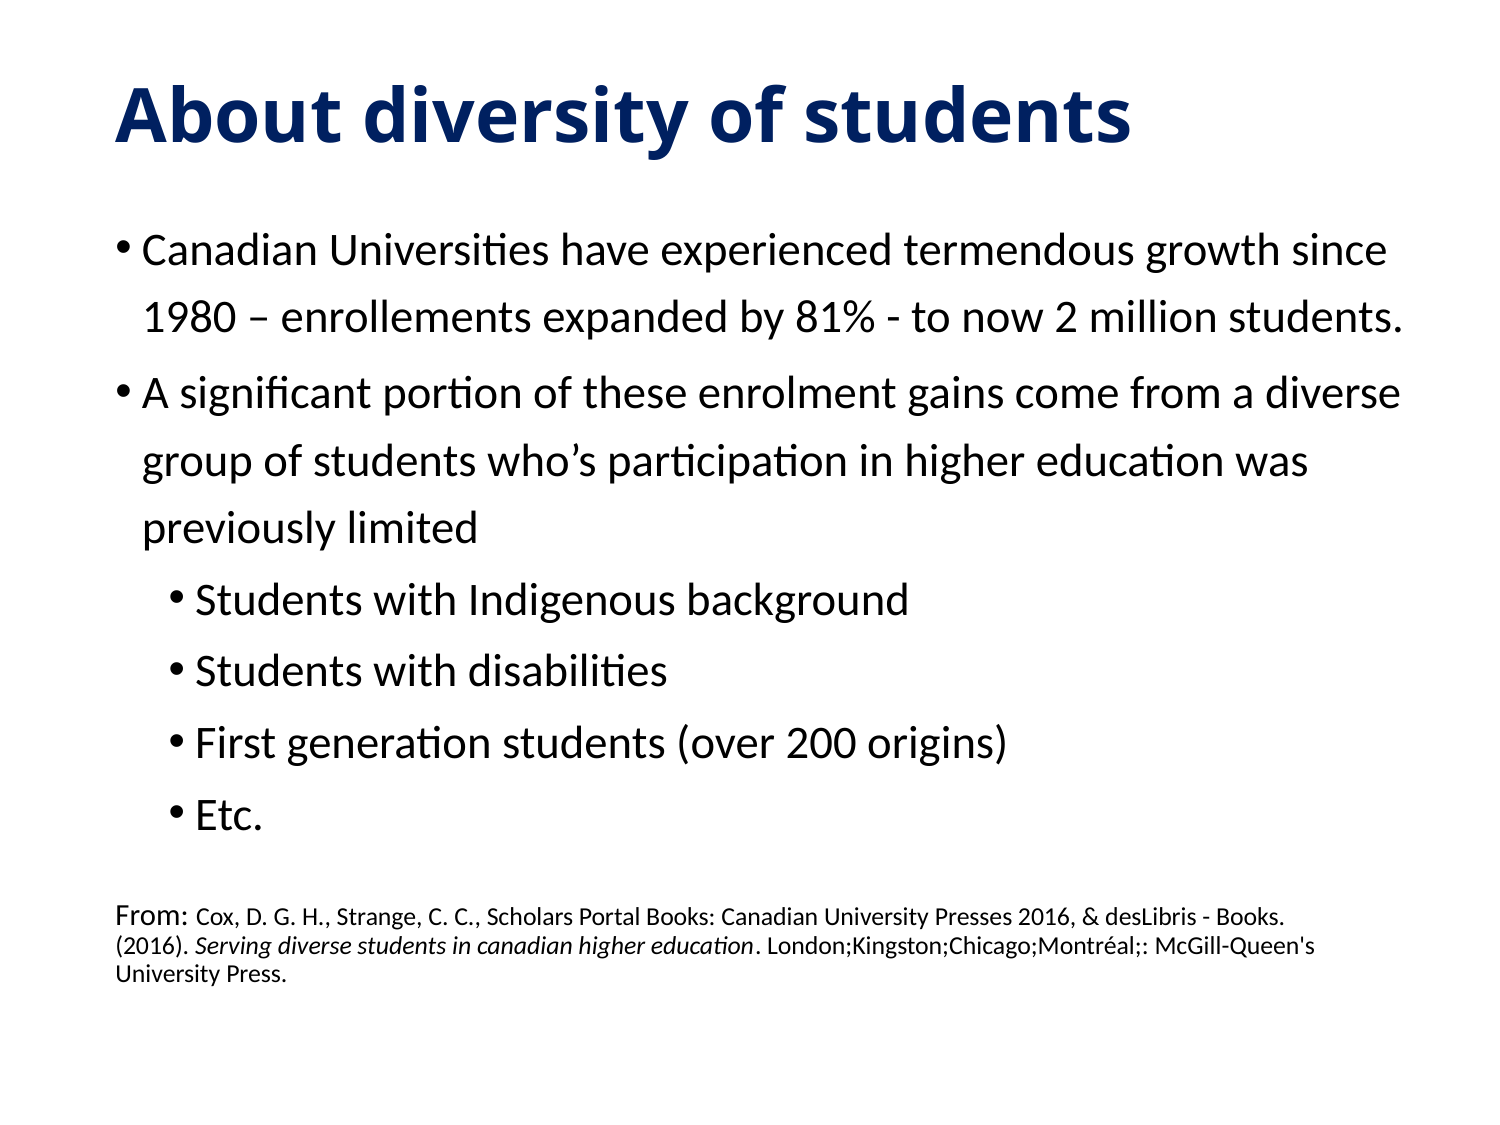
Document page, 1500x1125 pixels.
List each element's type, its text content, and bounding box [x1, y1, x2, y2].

list Canadian Universities have experienced termendous growth since 1980 – enrollements expanded by 81% - to now 2 million students. A significant portion of these enrolment gains come from a diverse group of students who’s participation in higher education was previously limited Students with Indigenous background Students with disabilities First generation students (over 200 origins) Etc. From: Cox, D. G. H., Strange, C. C., Scholars Portal Books: Canadian University Presses 2016, & desLibris - Books. (2016). Serving diverse students in canadian higher education. London;Kingston;Chicago;Montréal;: McGill-Queen's University Press. [100, 200, 1438, 1000]
title About diversity of students [100, 37, 1438, 200]
